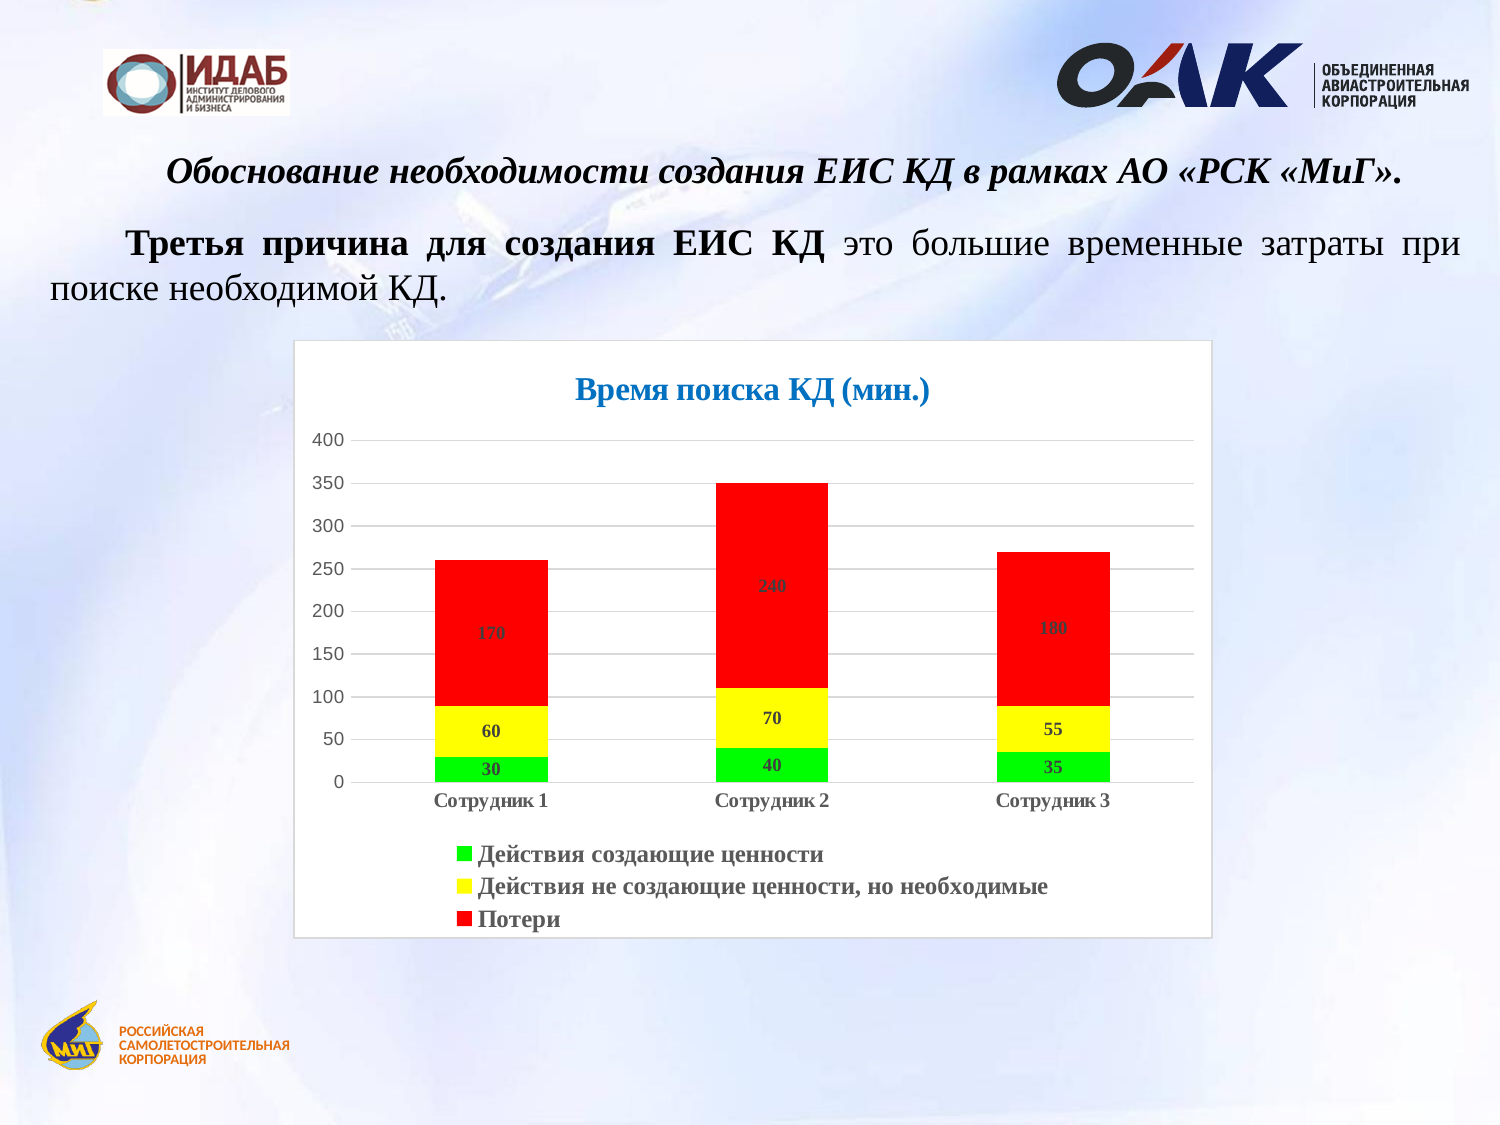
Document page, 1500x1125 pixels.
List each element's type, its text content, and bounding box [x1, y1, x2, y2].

text_box Третья причина для создания ЕИС КД это большие временные затраты при поиске необходимой КД. [35, 210, 1477, 316]
chart [292, 339, 1214, 939]
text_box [40, 999, 319, 1077]
picture [0, 0, 1500, 1125]
text_box [100, 19, 1451, 100]
text_box Обоснование необходимости создания ЕИС КД в рамках АО «РСК «МиГ». [140, 139, 1430, 210]
